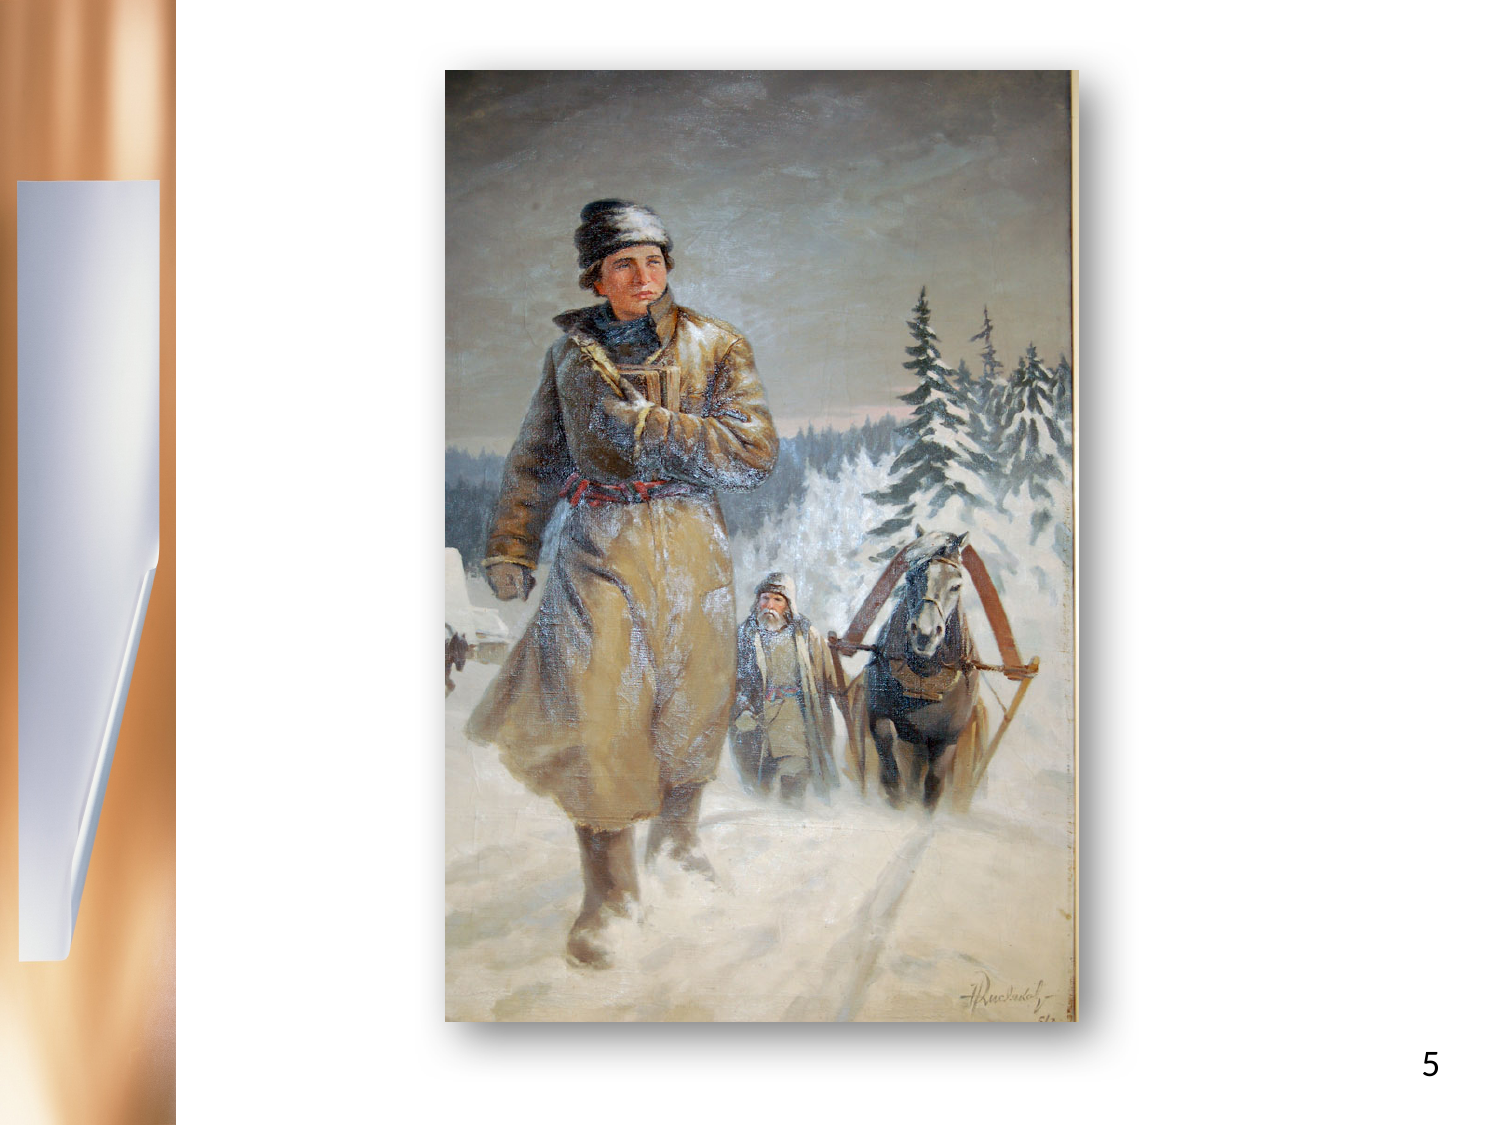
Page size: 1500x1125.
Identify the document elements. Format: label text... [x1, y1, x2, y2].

picture [445, 70, 1079, 1023]
text_box 5 [1406, 1031, 1456, 1091]
picture [0, 0, 176, 1125]
